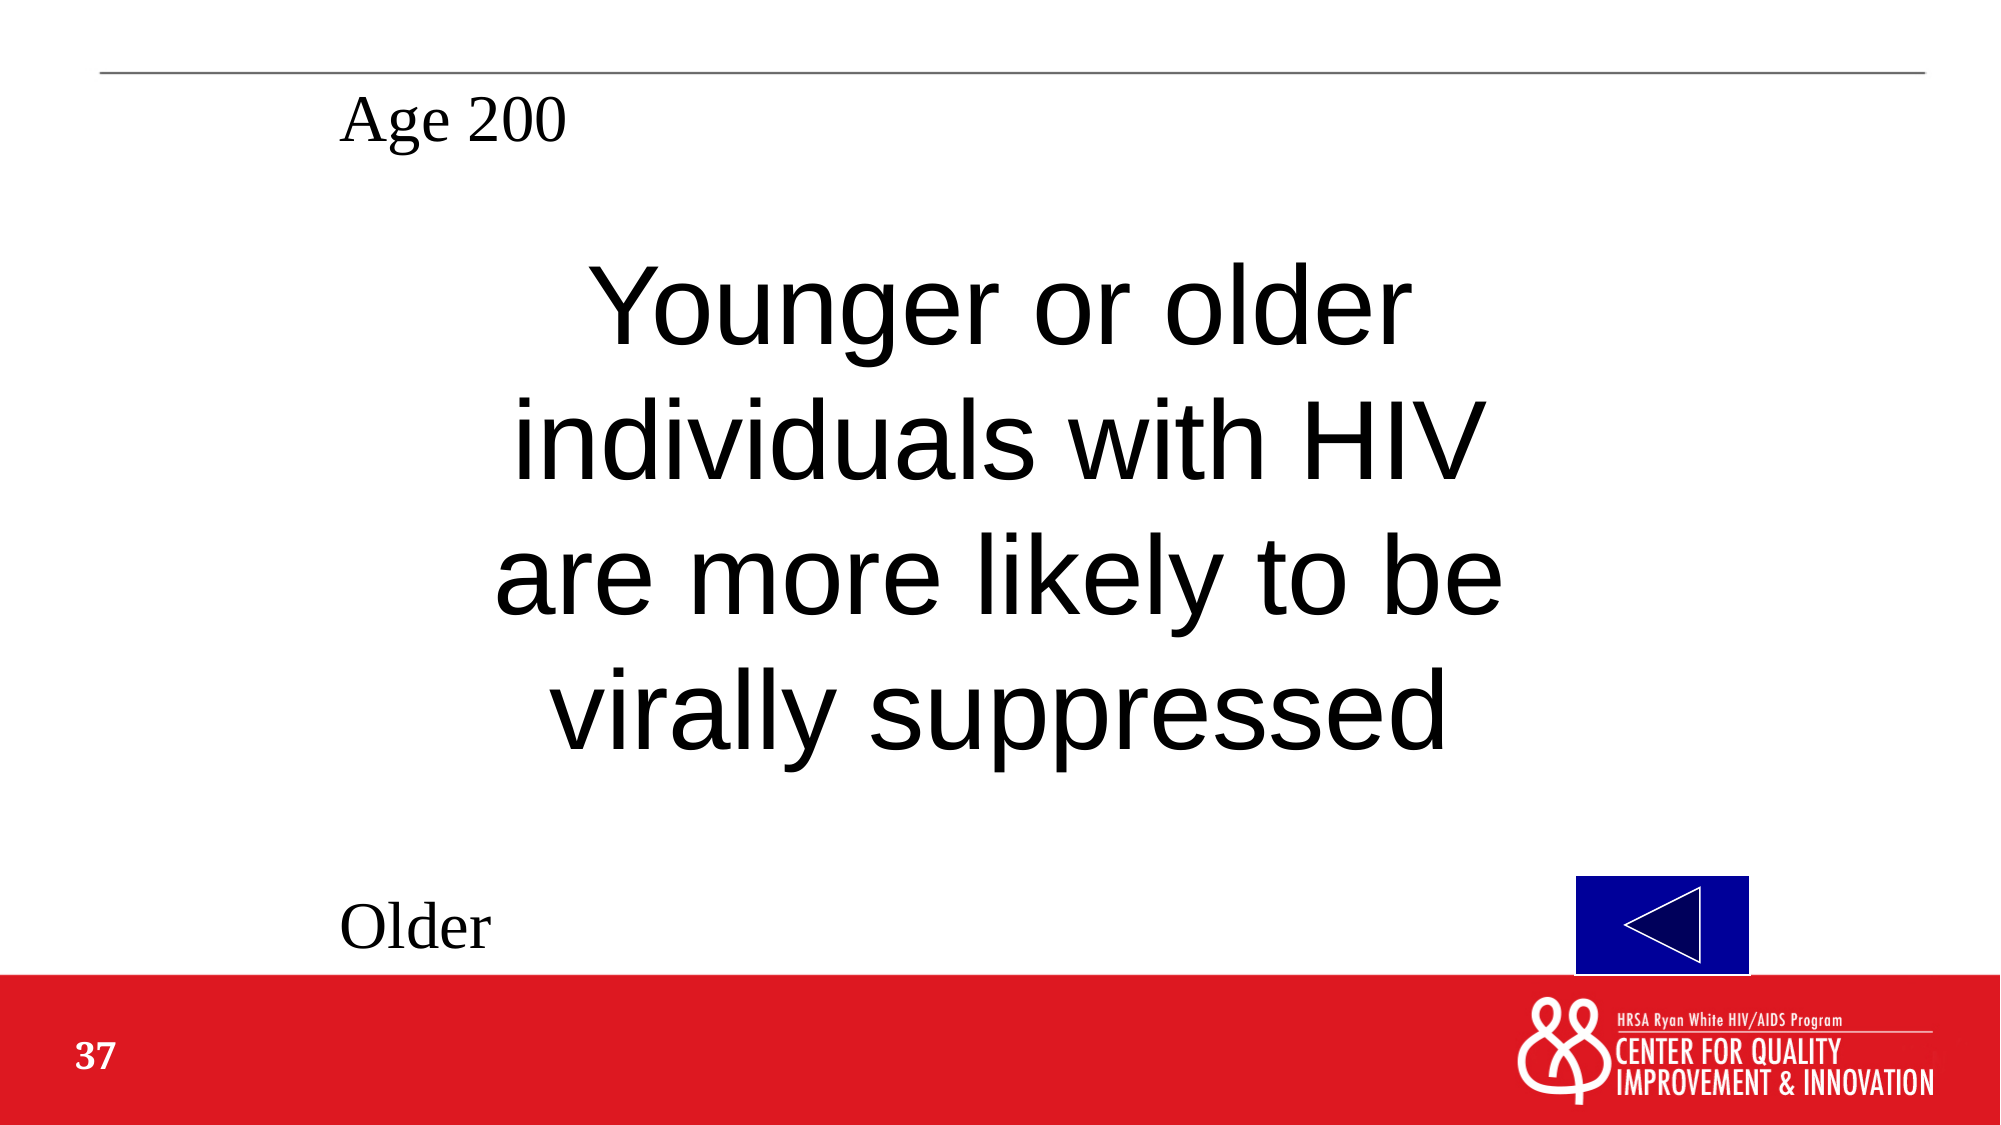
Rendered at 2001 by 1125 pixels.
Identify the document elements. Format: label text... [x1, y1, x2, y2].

text_box Older [324, 874, 1575, 970]
picture [0, 0, 2000, 1125]
text_box [1575, 875, 1750, 976]
text_box Younger or older individuals with HIV are more likely to be virally suppressed [456, 224, 1544, 780]
text_box Age 200 [324, 67, 1188, 163]
